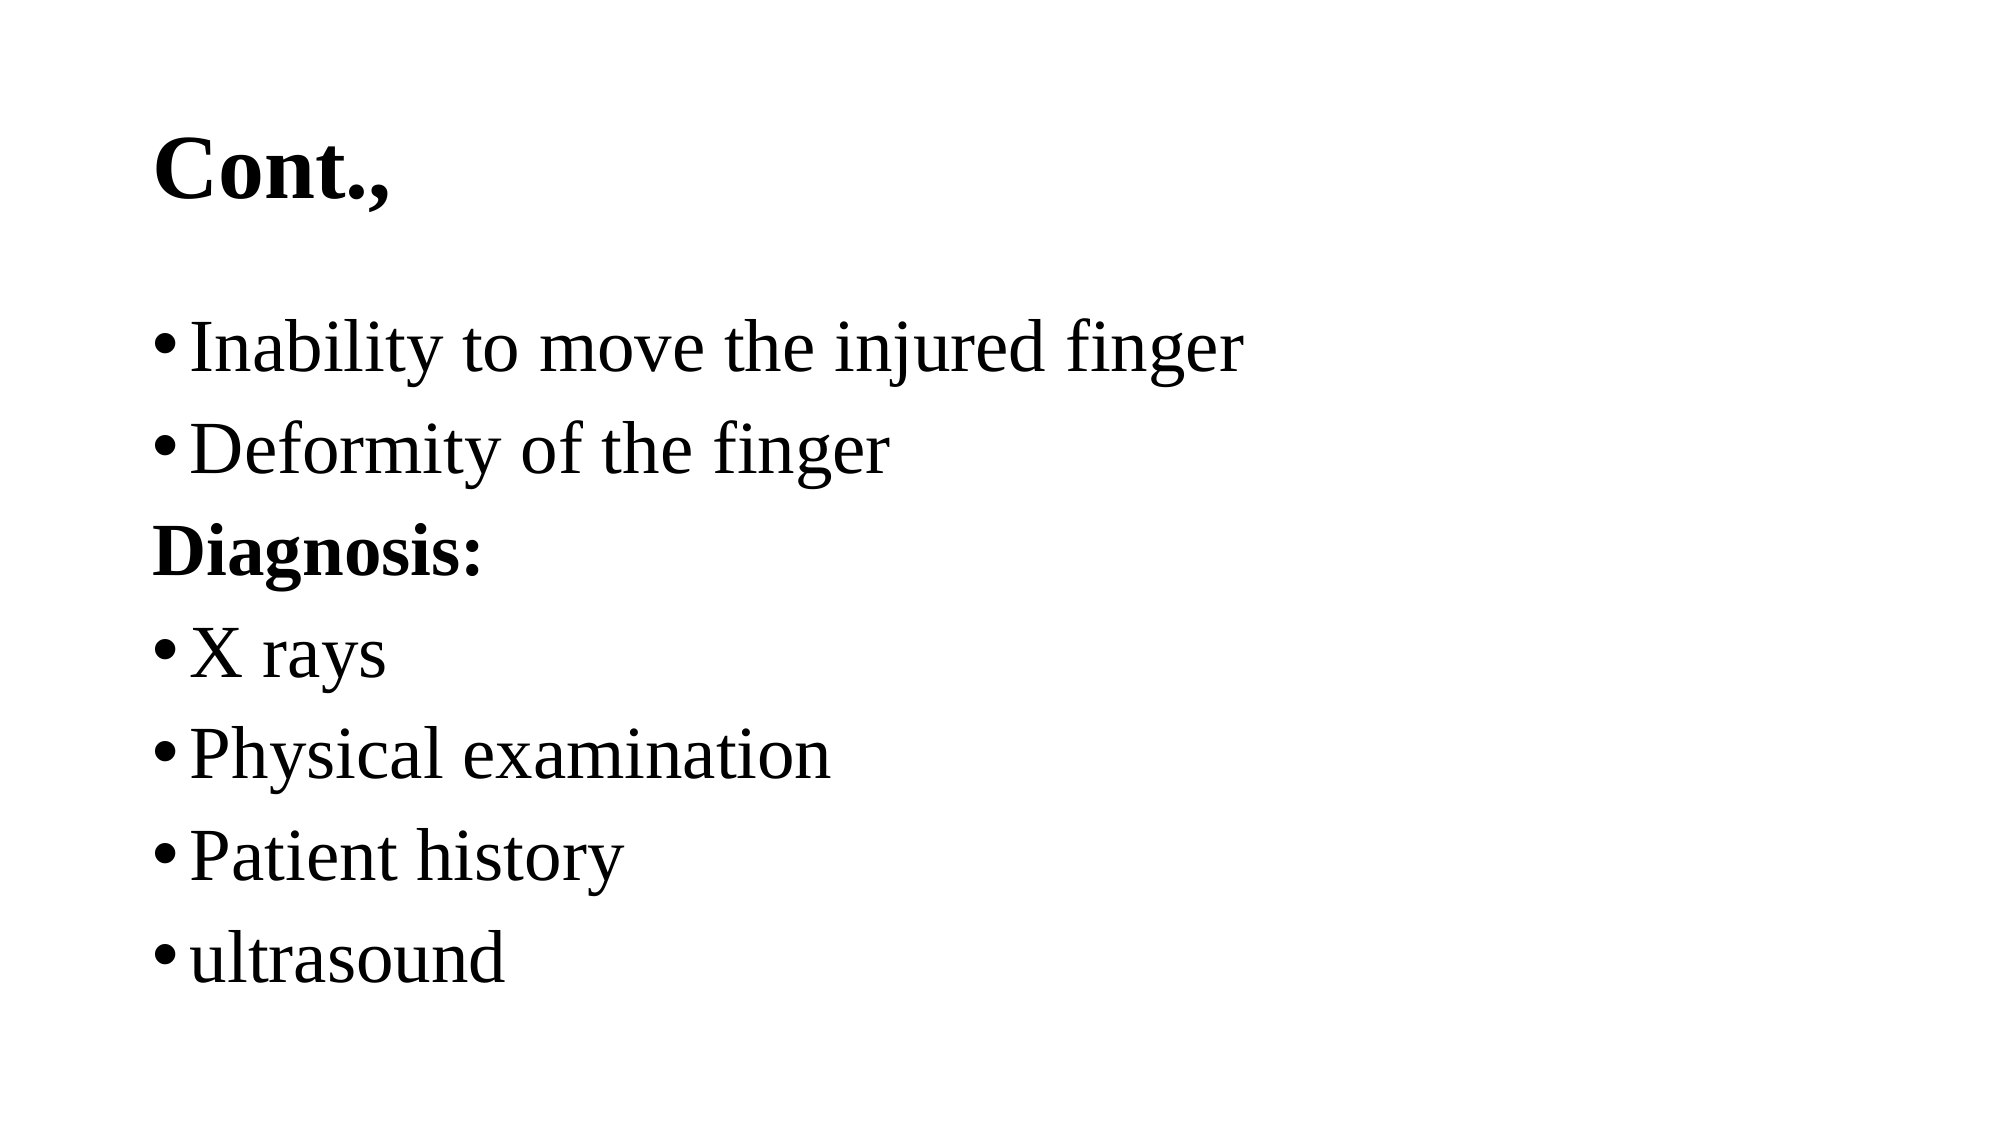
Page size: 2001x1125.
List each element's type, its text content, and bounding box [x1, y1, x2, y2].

title Cont., [137, 59, 1863, 278]
list Inability to move the injured finger Deformity of the finger Diagnosis: X rays Physical examination Patient history ultrasound [137, 299, 1863, 1014]
